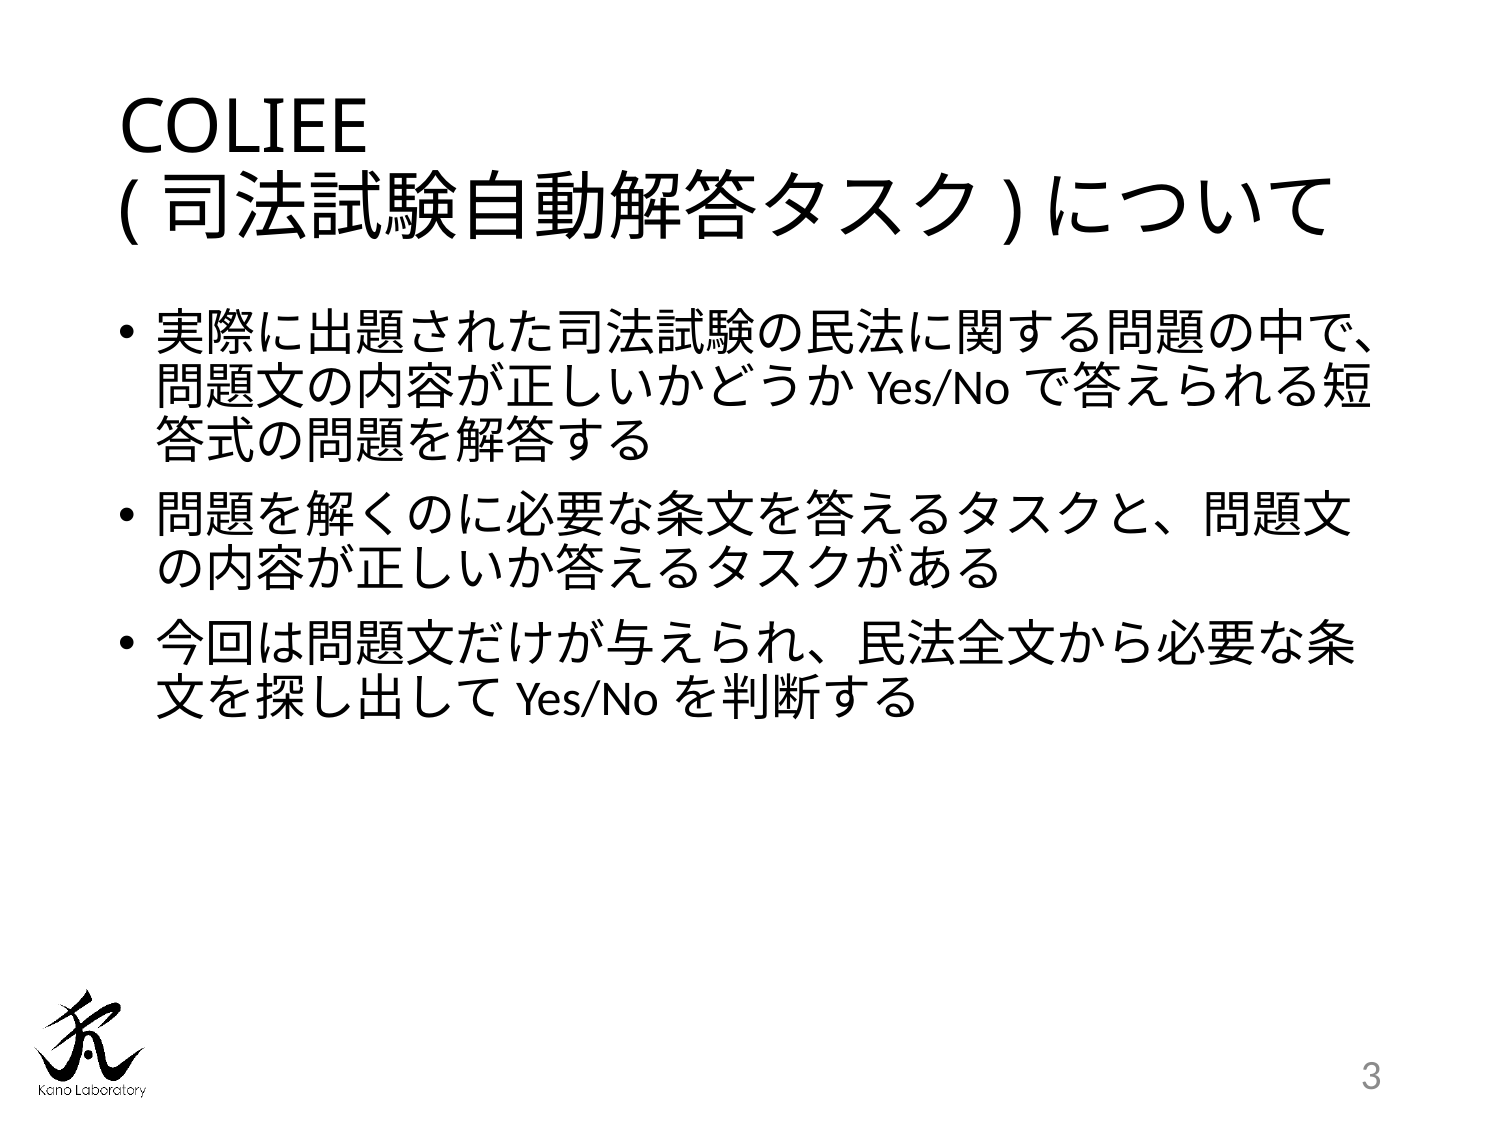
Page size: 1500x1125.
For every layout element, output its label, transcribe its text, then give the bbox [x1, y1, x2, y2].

picture [0, 958, 177, 1125]
slide_number 3 [1059, 1042, 1397, 1103]
title COLIEE (司法試験自動解答タスク)について [103, 59, 1397, 278]
list 実際に出題された司法試験の民法に関する問題の中で、問題文の内容が正しいかどうかYes/Noで答えられる短答式の問題を解答する 問題を解くのに必要な条文を答えるタスクと、問題文の内容が正しいか答えるタスクがある 今回は問題文だけが与えられ、民法全文から必要な条文を探し出してYes/Noを判断する [103, 299, 1397, 1014]
